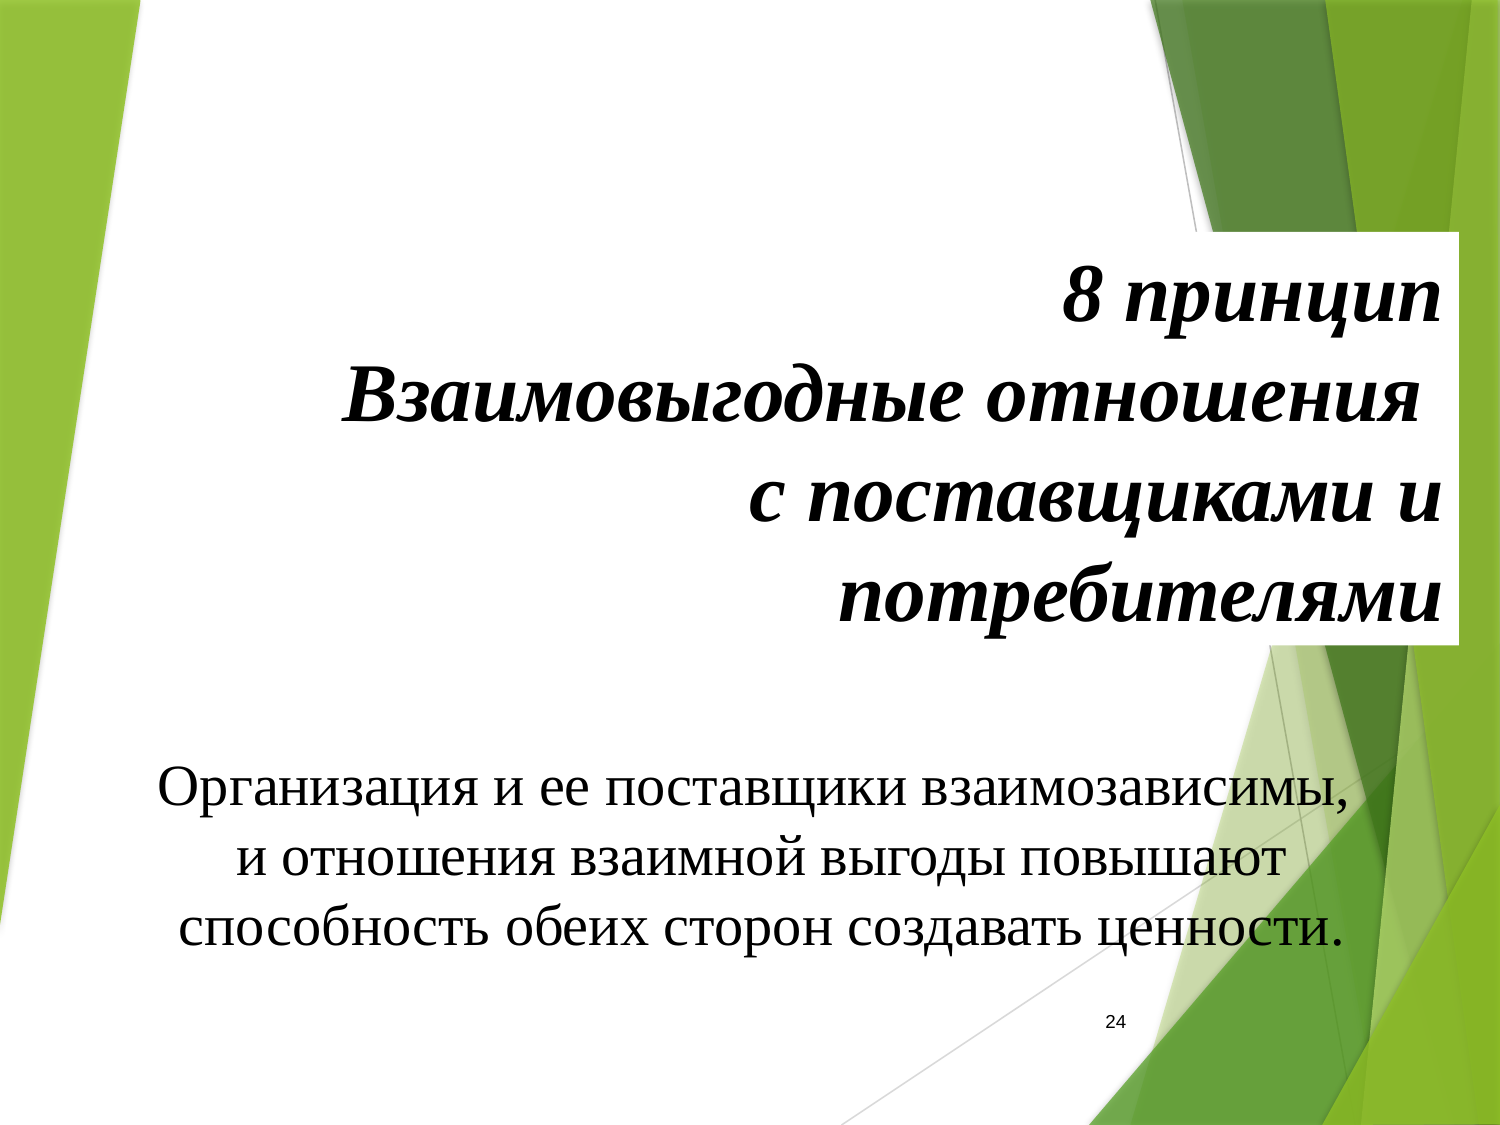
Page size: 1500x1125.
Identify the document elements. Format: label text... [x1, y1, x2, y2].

text_box Организация и ее поставщики взаимозависимы, и отношения взаимной выгоды повышают способность обеих сторон создавать ценности. [123, 739, 1400, 1105]
title 8 принцип Взаимовыгодные отношения с поставщиками и потребителями [112, 231, 1459, 646]
